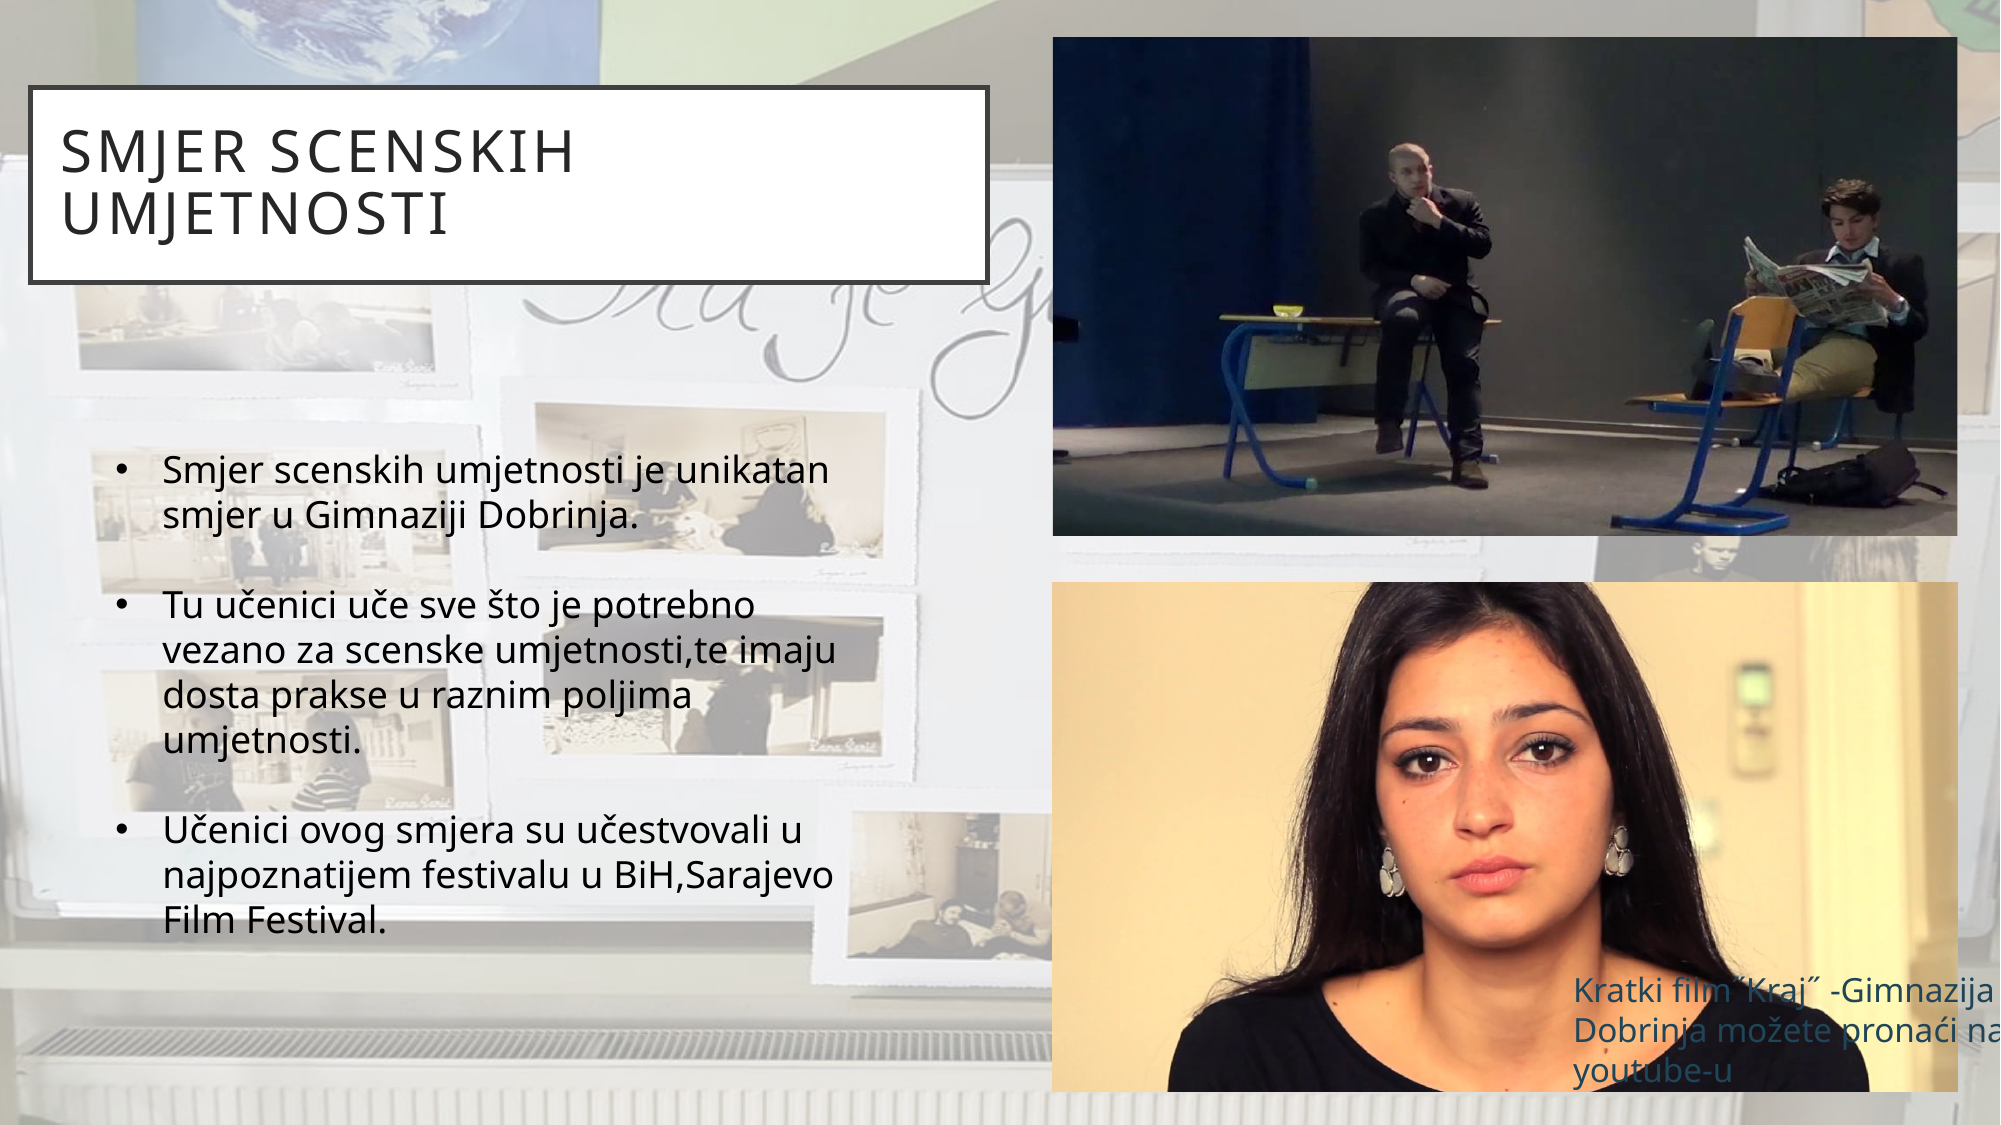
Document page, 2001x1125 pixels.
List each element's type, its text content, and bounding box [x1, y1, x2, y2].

text_box Kratki film˝Kraj˝ -Gimnazija Dobrinja možete pronaći na youtube-u [1558, 961, 2000, 1097]
text_box Smjer scenskih umjetnosti je unikatan smjer u Gimnaziji Dobrinja. Tu učenici uče sve što je potrebno vezano za scenske umjetnosti,te imaju dosta prakse u raznim poljima umjetnosti. Učenici ovog smjera su učestvovali u najpoznatijem festivalu u BiH,Sarajevo Film Festival. [100, 438, 873, 949]
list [1052, 582, 1958, 1092]
picture [1052, 37, 1958, 536]
title Smjer scenskih umjetnosti [28, 85, 990, 285]
